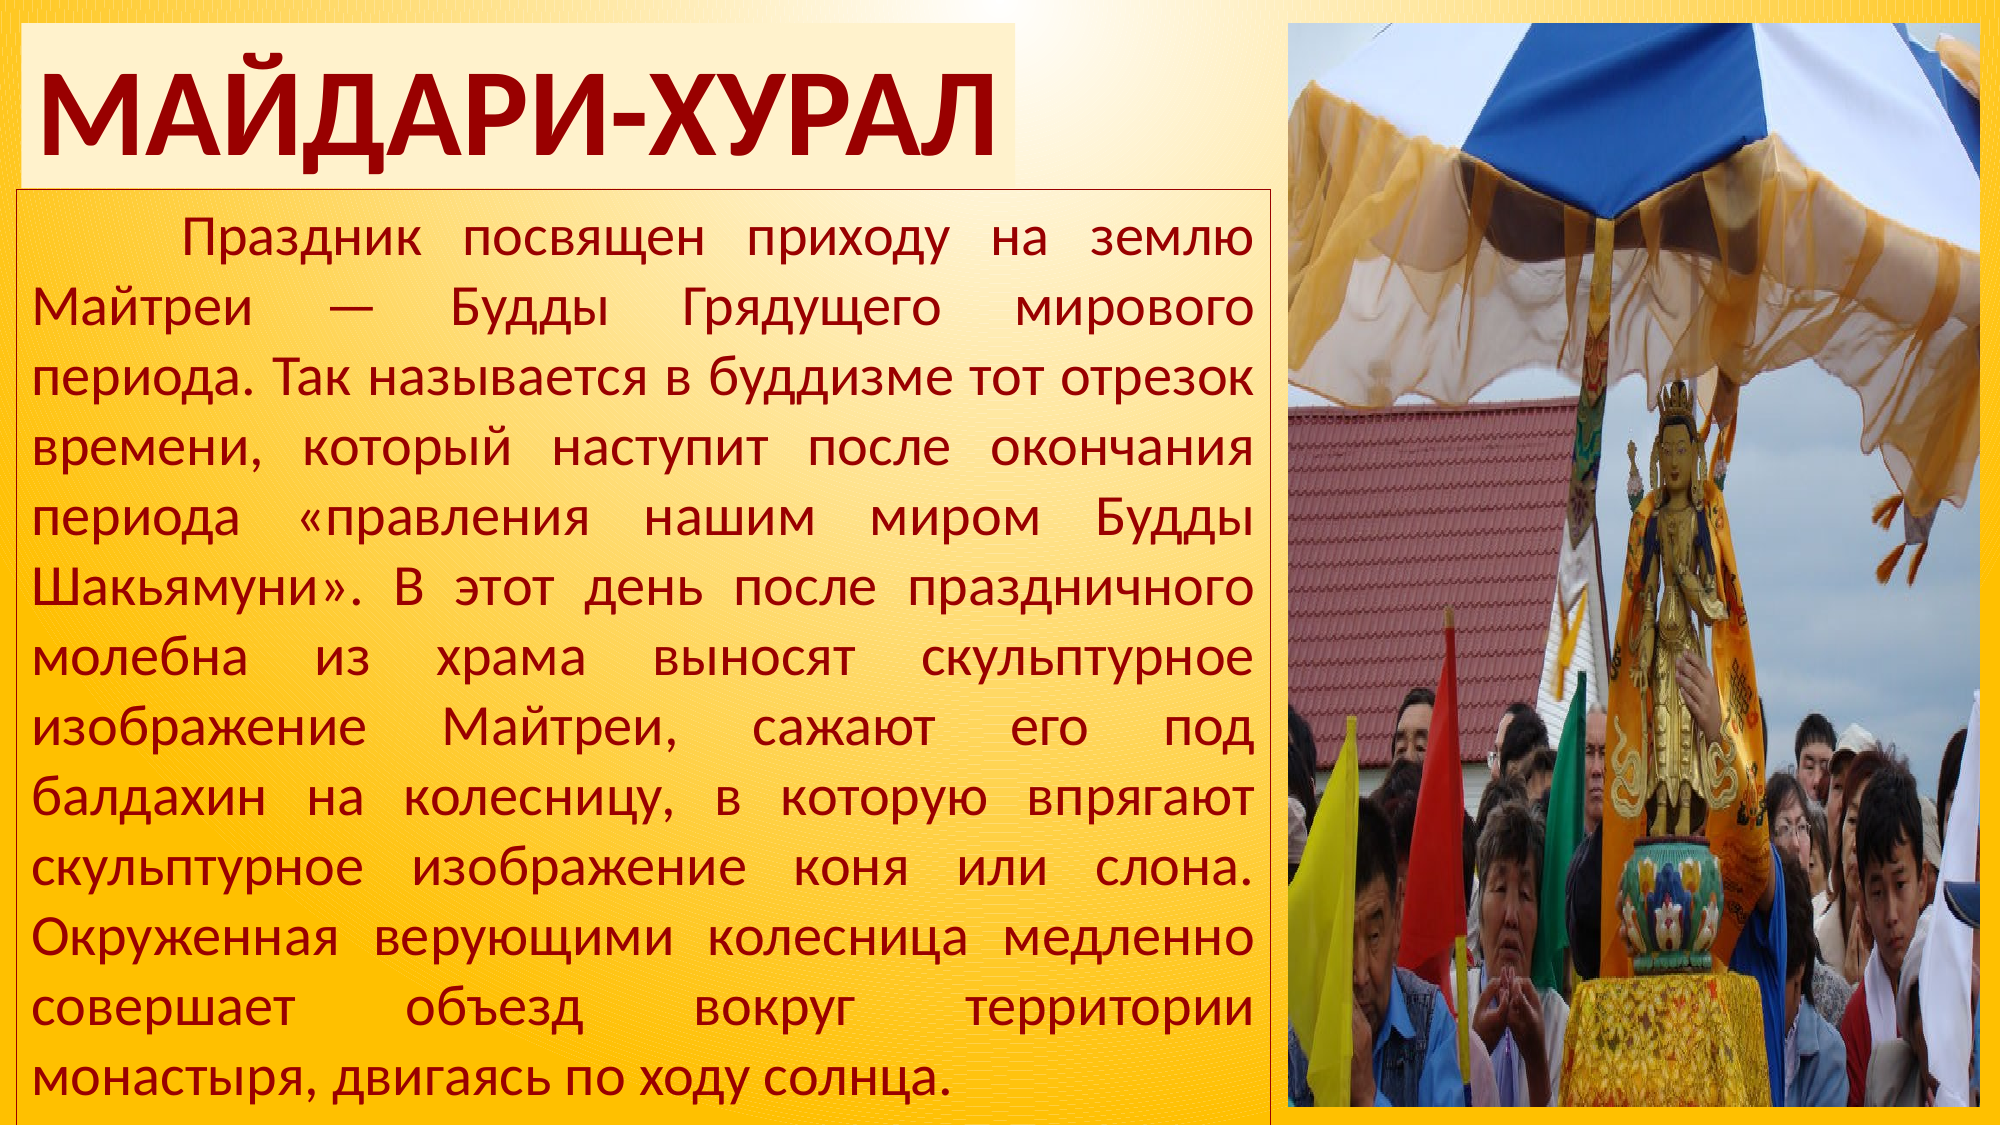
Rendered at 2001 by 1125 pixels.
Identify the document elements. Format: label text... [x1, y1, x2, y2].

picture [1288, 23, 1980, 1107]
text_box МАЙДАРИ-ХУРАЛ [21, 23, 1016, 189]
text_box Праздник посвящен приходу на землю Майтреи — Будды Грядущего мирового периода. Так называется в буддизме тот отрезок времени, который наступит после окончания периода «правления нашим миром Будды Шакьямуни». В этот день после праздничного молебна из храма выносят скульптурное изображение Майтреи, сажают его под балдахин на колесницу, в которую впрягают скульптурное изображение коня или слона. Окруженная верующими колесница медленно совершает объезд вокруг территории монастыря, двигаясь по ходу солнца. [16, 189, 1271, 1125]
